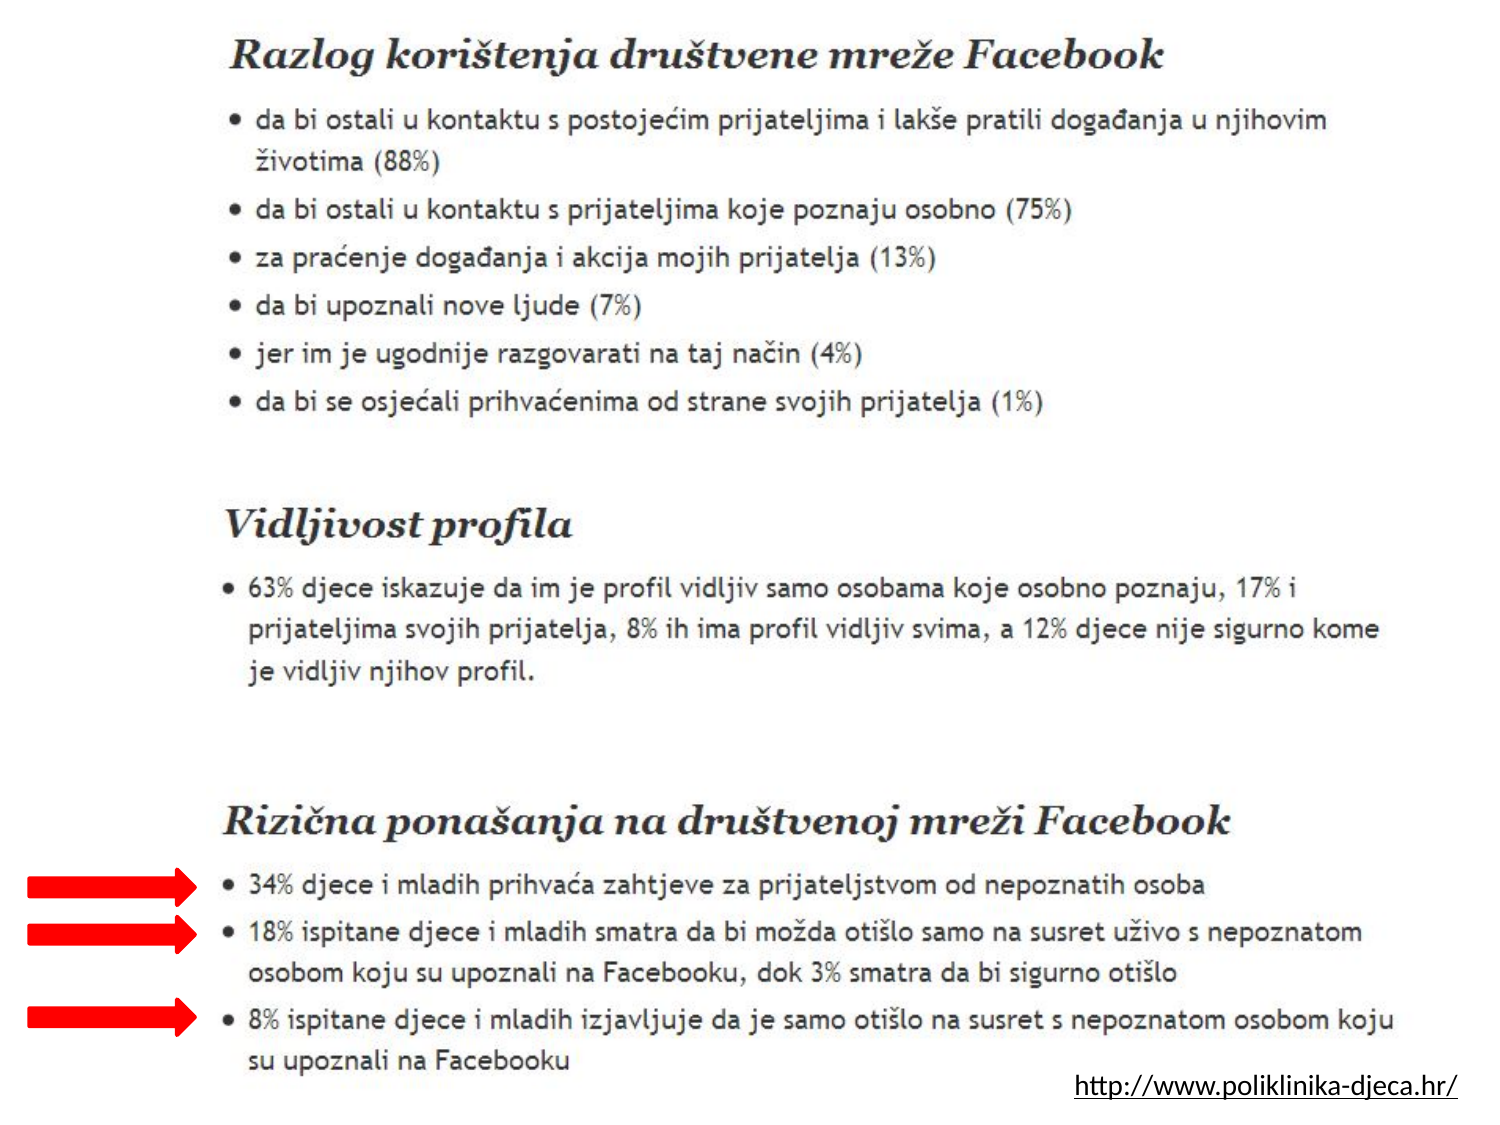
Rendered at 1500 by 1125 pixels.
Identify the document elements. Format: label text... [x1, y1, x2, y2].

picture [206, 18, 1361, 456]
picture [206, 486, 1424, 1125]
text_box [27, 867, 197, 907]
text_box [27, 997, 197, 1037]
text_box http://www.poliklinika-djeca.hr/ [1428, 1059, 1480, 1125]
text_box [27, 914, 197, 955]
